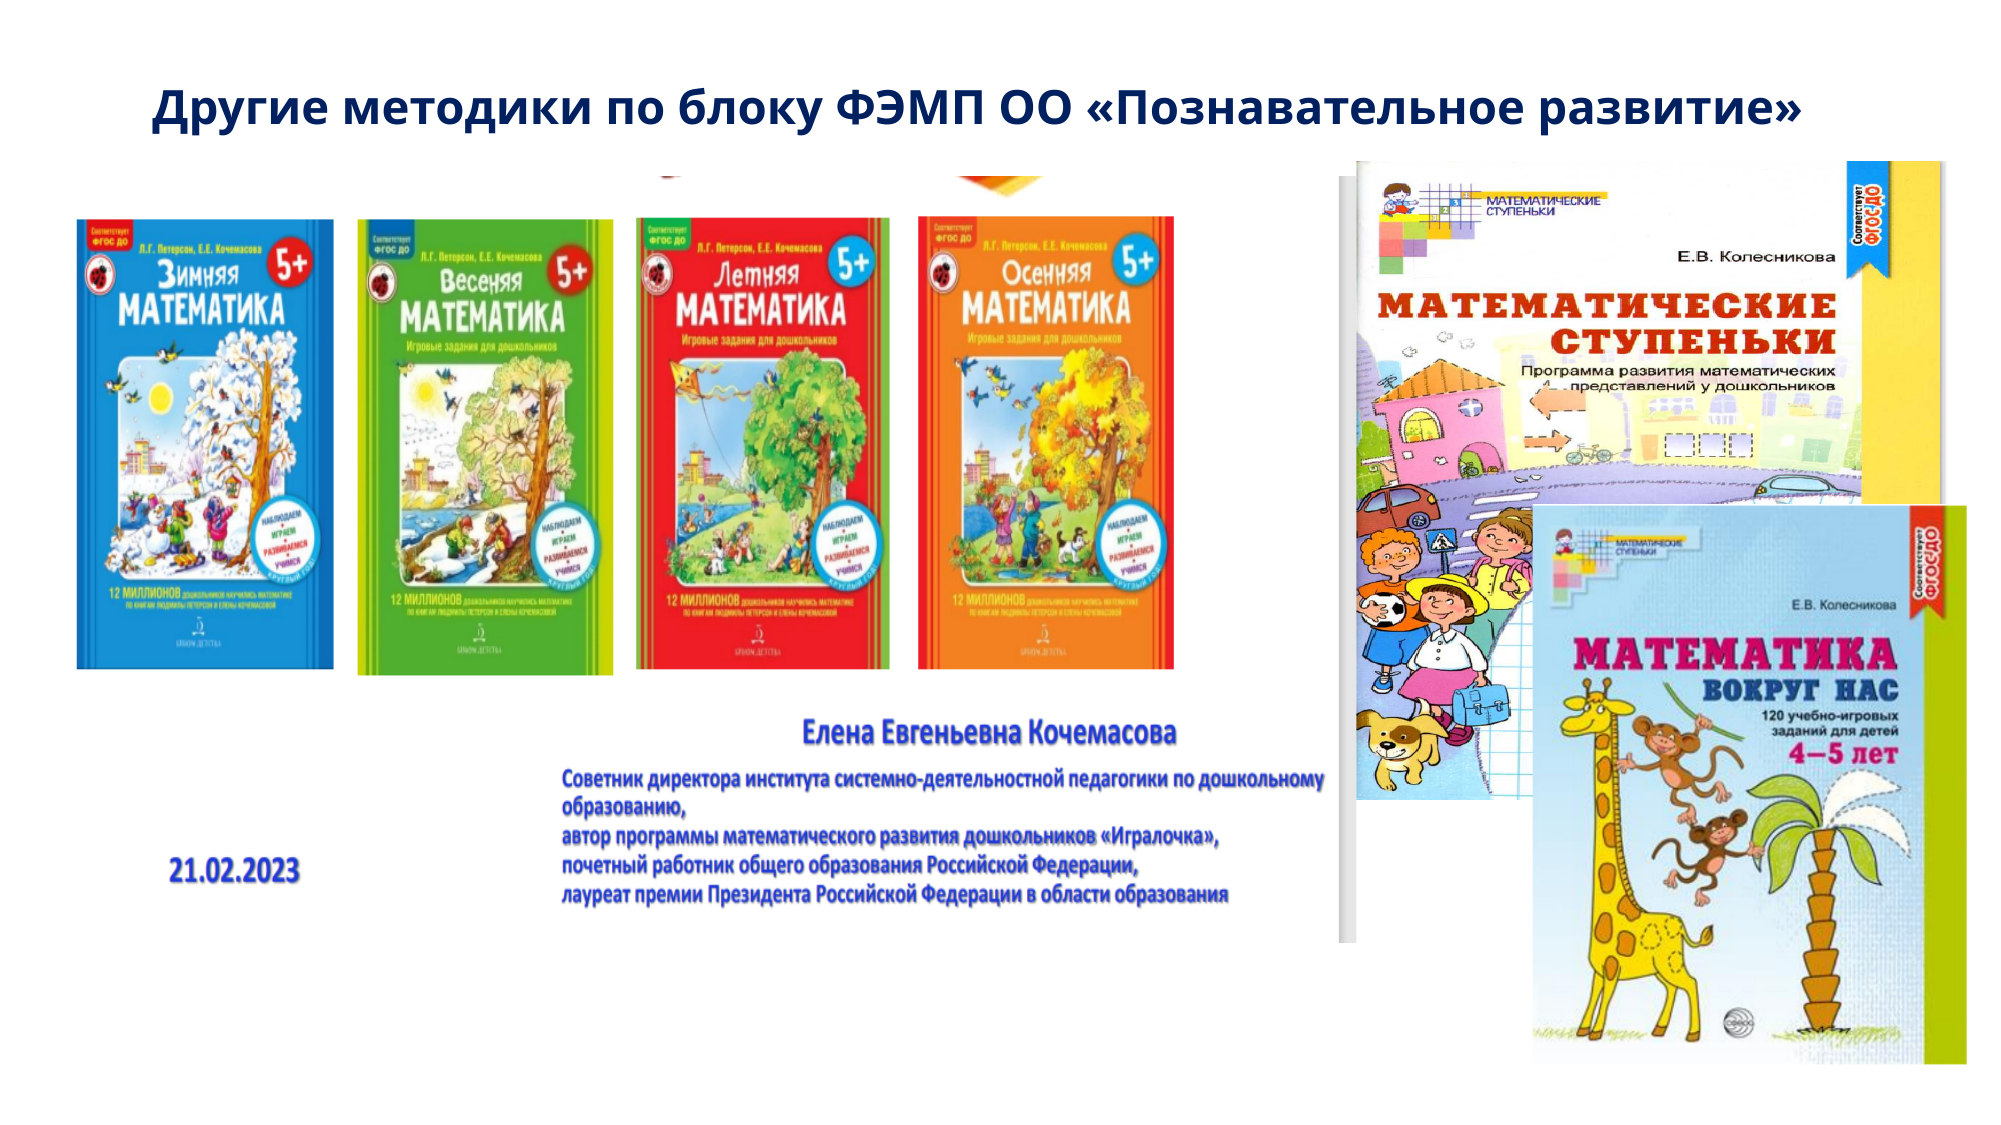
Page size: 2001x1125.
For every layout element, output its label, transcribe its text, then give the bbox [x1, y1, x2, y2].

picture [1532, 504, 1971, 1066]
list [1356, 161, 1948, 800]
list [29, 176, 1357, 944]
title Другие методики по блоку ФЭМП ОО «Познавательное развитие» [137, 59, 1863, 160]
